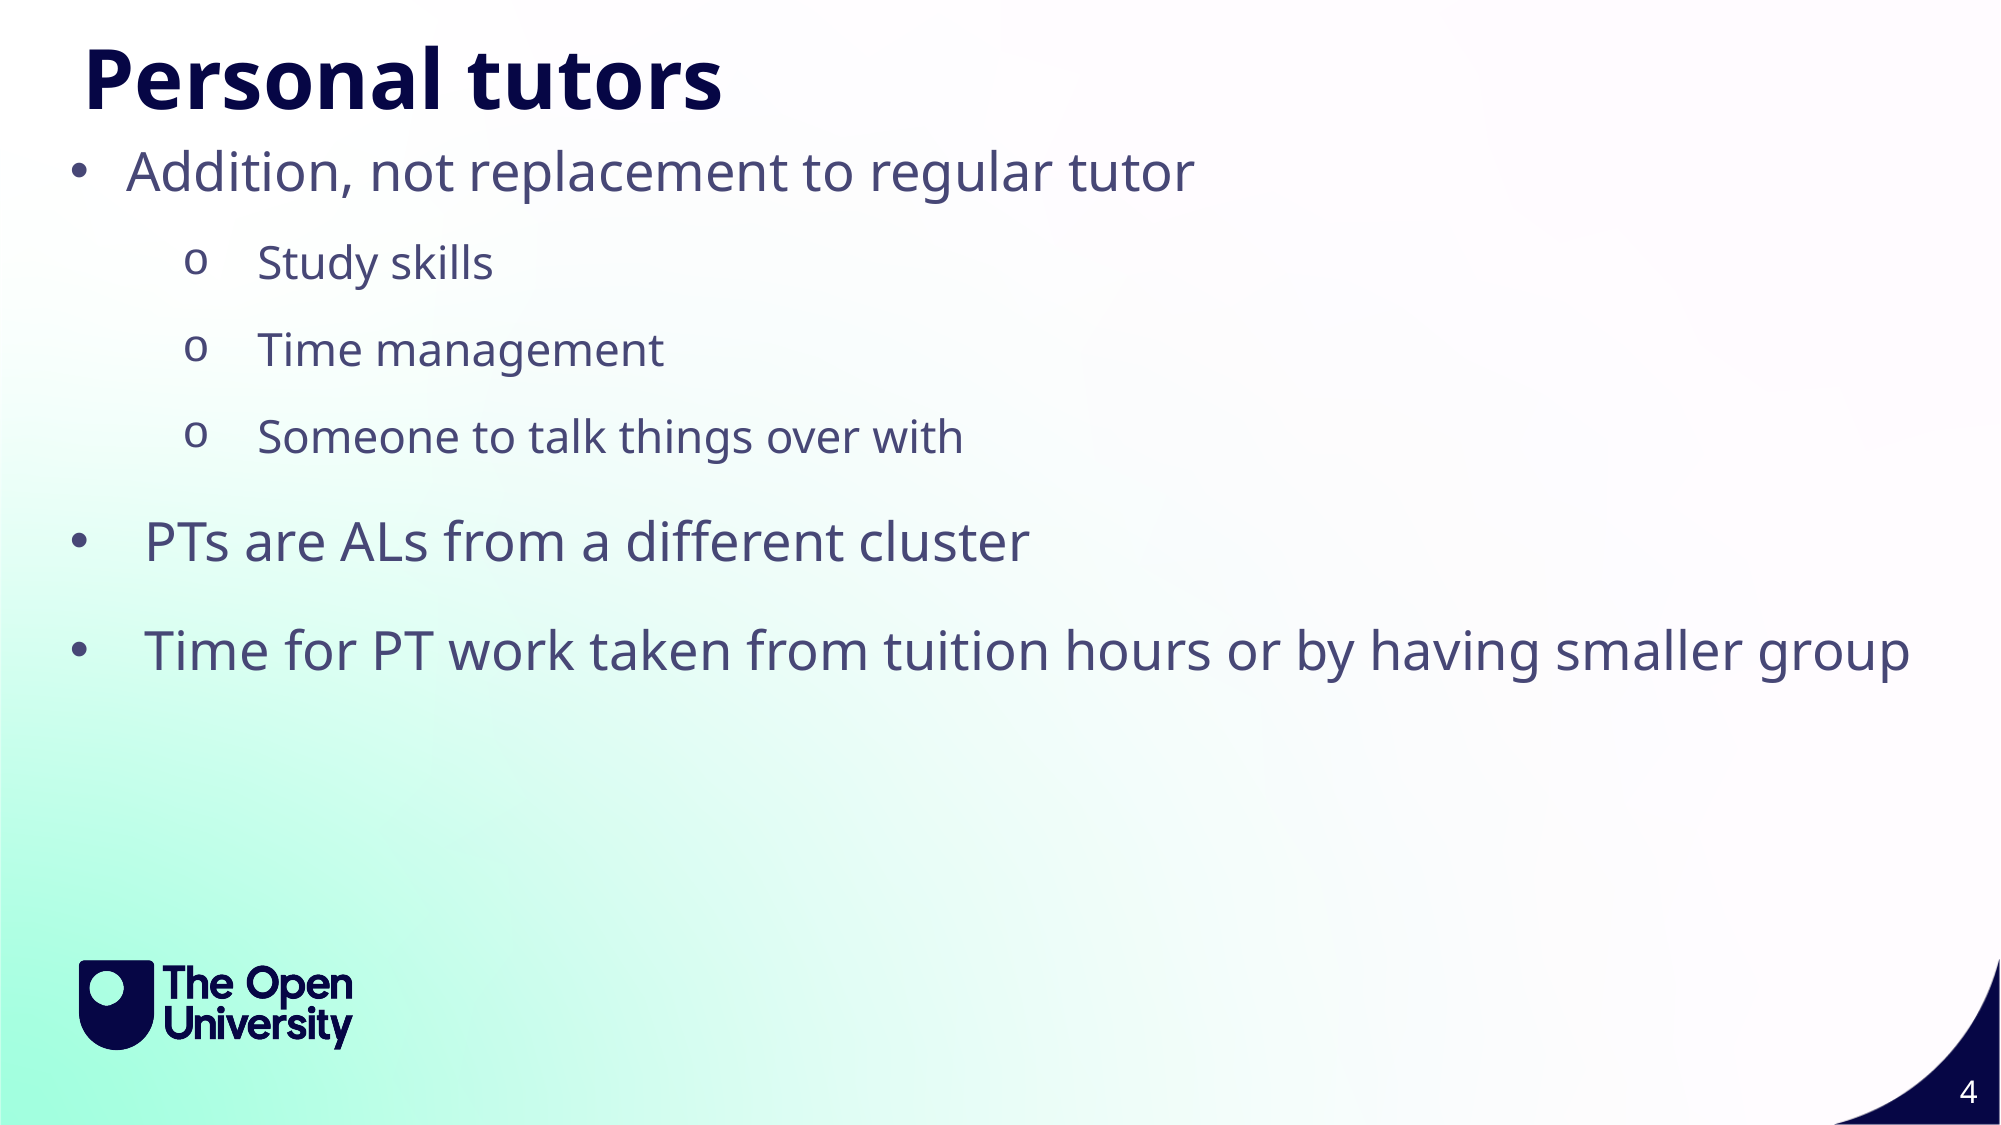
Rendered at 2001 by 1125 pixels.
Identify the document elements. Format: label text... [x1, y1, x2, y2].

list Personal tutors [67, 8, 1840, 91]
list Addition, not replacement to regular tutor Study skills Time management Someone to talk things over with PTs are ALs from a different cluster Time for PT work taken from tuition hours or by having smaller group [54, 123, 2000, 600]
picture [1834, 959, 2000, 1125]
picture [77, 956, 358, 1053]
